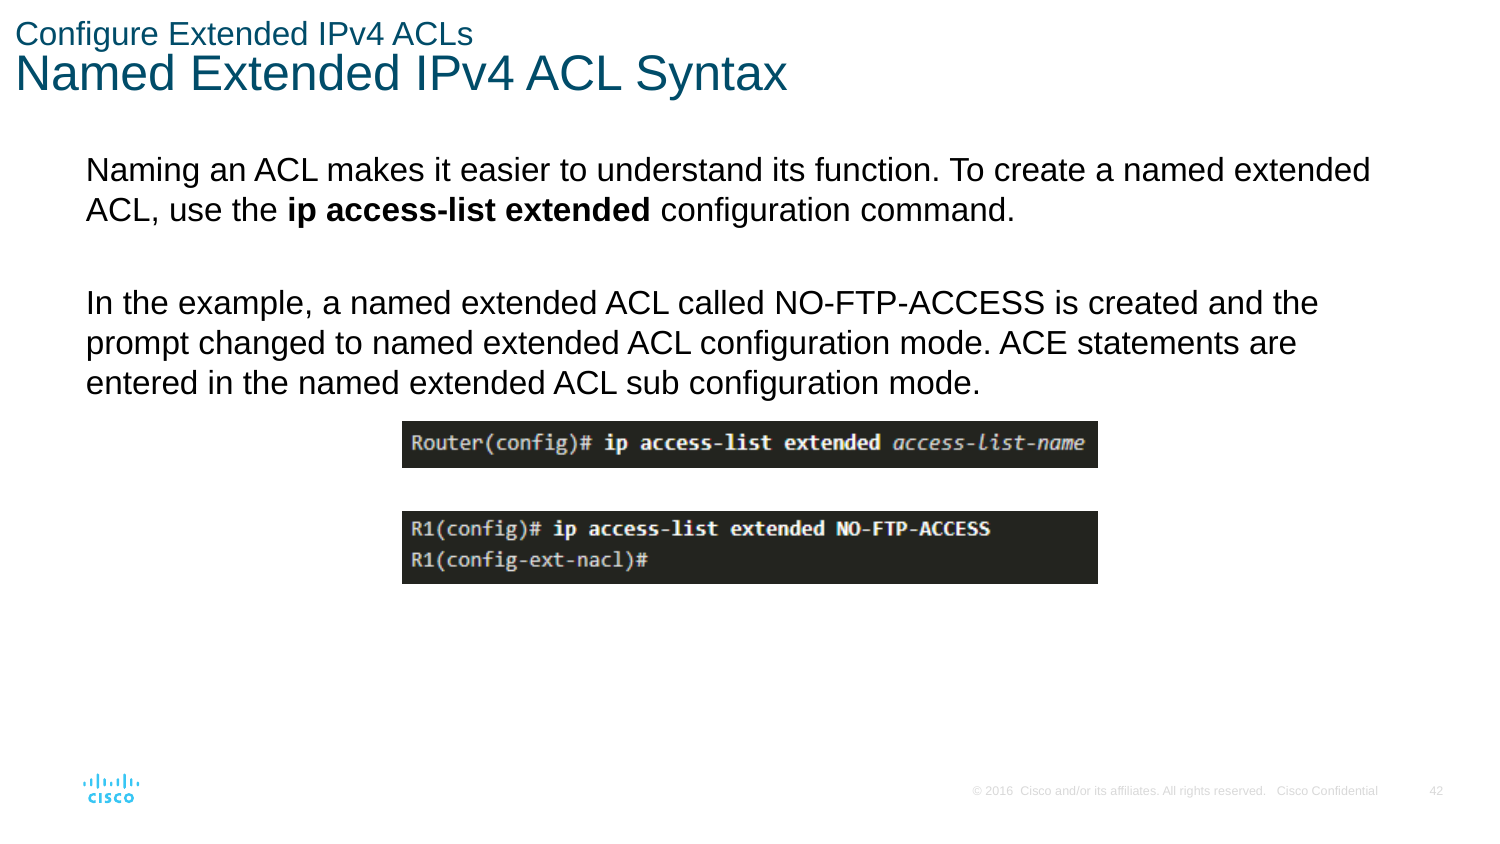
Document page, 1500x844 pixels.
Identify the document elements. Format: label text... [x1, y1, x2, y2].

title Configure Extended IPv4 ACLs Named Extended IPv4 ACL Syntax [0, 0, 1369, 121]
picture [402, 511, 1098, 584]
list Naming an ACL makes it easier to understand its function. To create a named extended ACL, use the ip access-list extended configuration command. In the example, a named extended ACL called NO-FTP-ACCESS is created and the prompt changed to named extended ACL configuration mode. ACE statements are entered in the named extended ACL sub configuration mode. [70, 140, 1430, 378]
picture [402, 421, 1098, 468]
